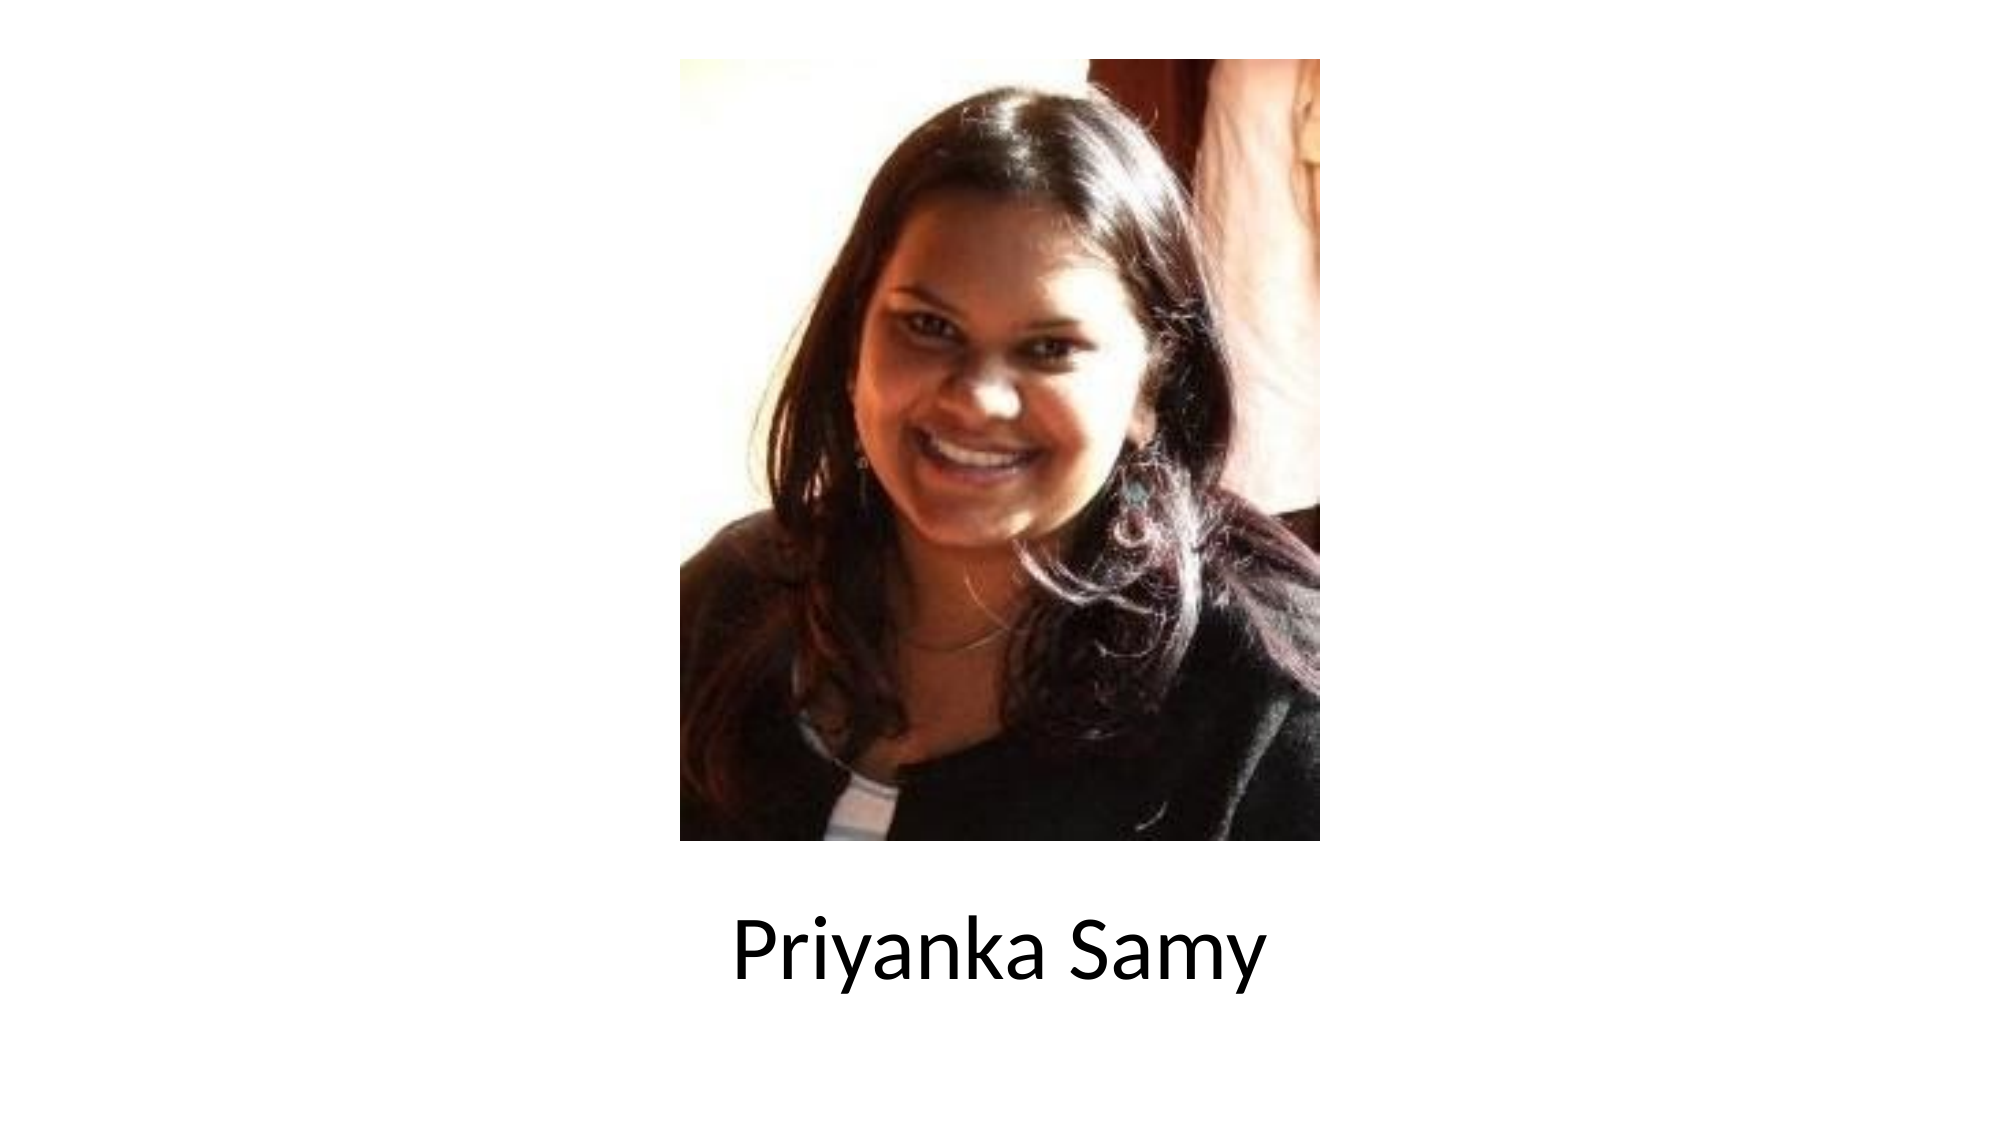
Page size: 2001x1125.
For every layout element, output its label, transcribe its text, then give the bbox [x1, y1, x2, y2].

picture [679, 59, 1320, 842]
title Priyanka Samy [137, 841, 1863, 1059]
